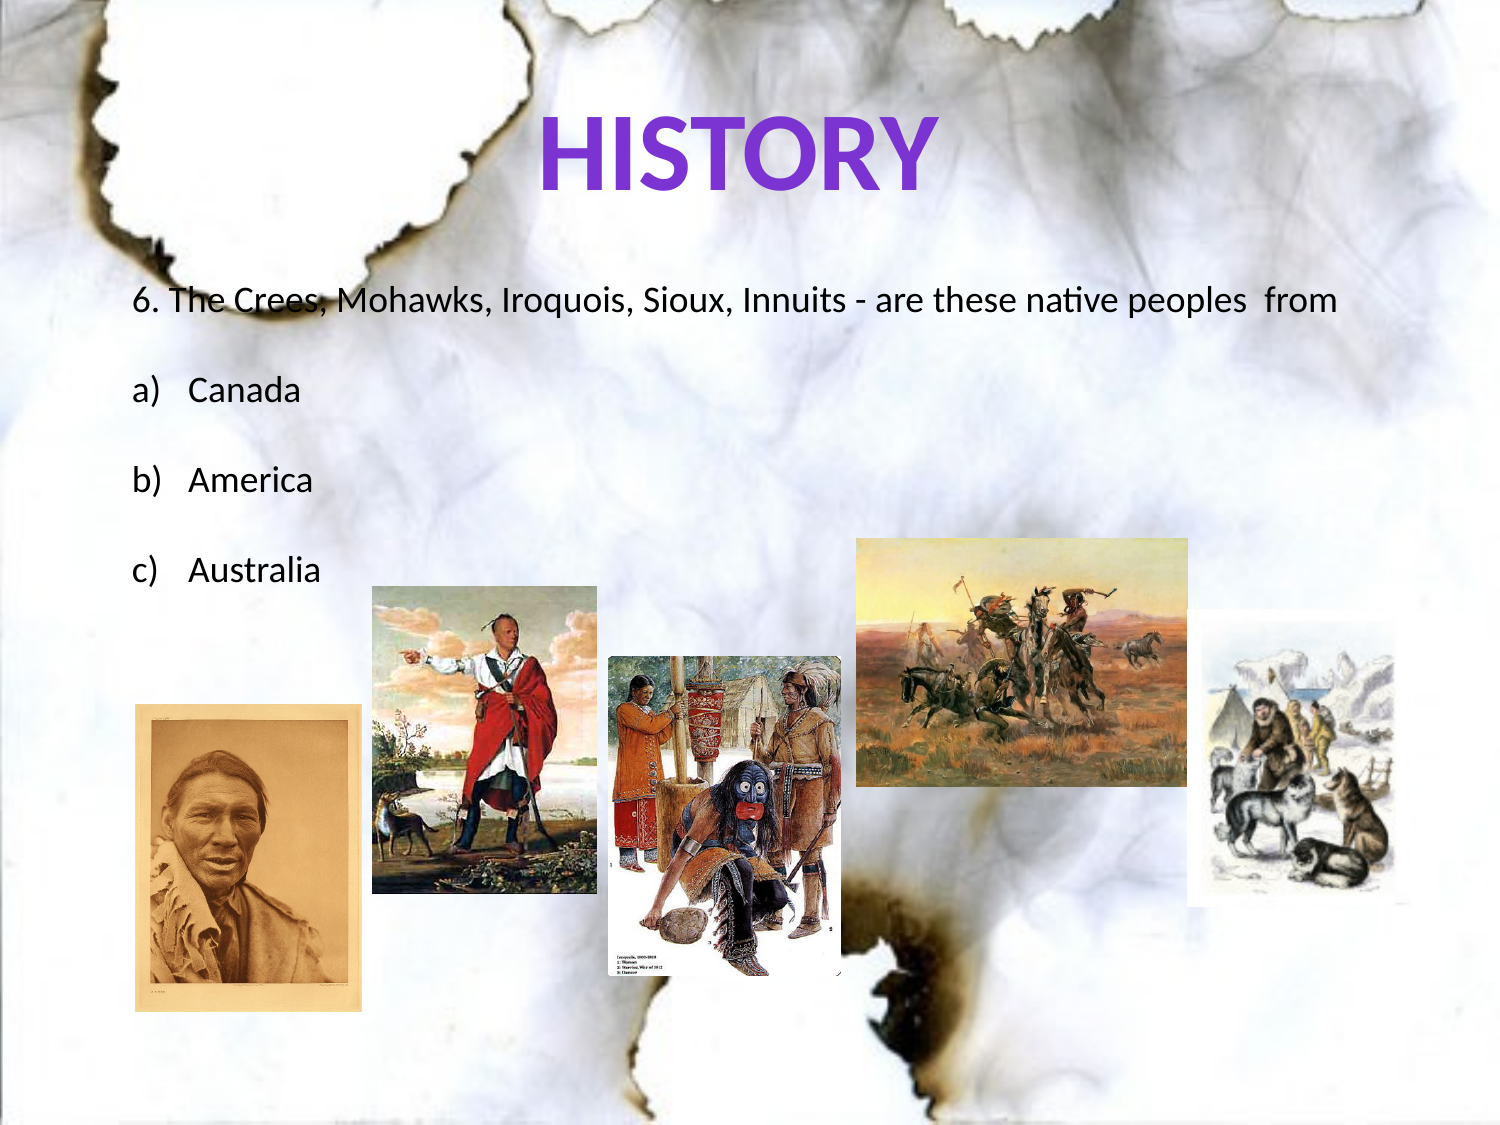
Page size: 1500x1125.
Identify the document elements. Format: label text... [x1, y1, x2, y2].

picture [0, 0, 1500, 1125]
text_box 6. The Crees, Mohawks, Iroquois, Sioux, Innuits - are these native peoples from Canada America Australia [117, 267, 1465, 642]
text_box HISTORY [375, 70, 1102, 220]
